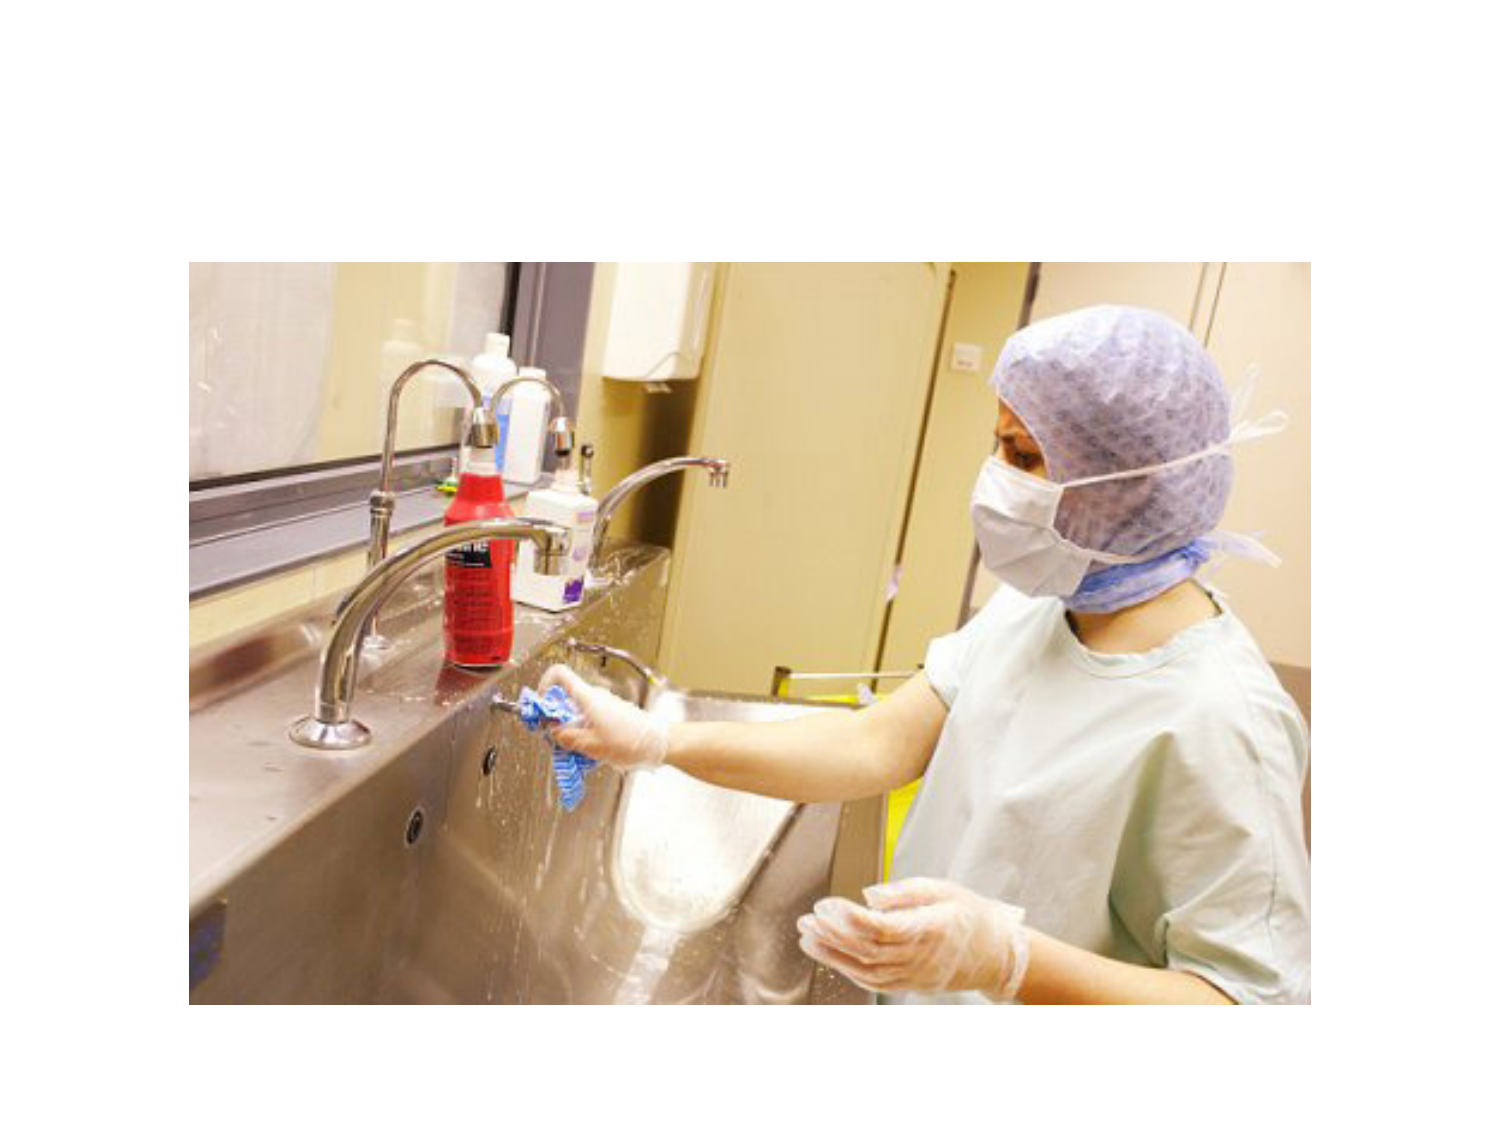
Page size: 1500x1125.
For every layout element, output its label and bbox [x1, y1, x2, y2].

list [189, 262, 1311, 1006]
